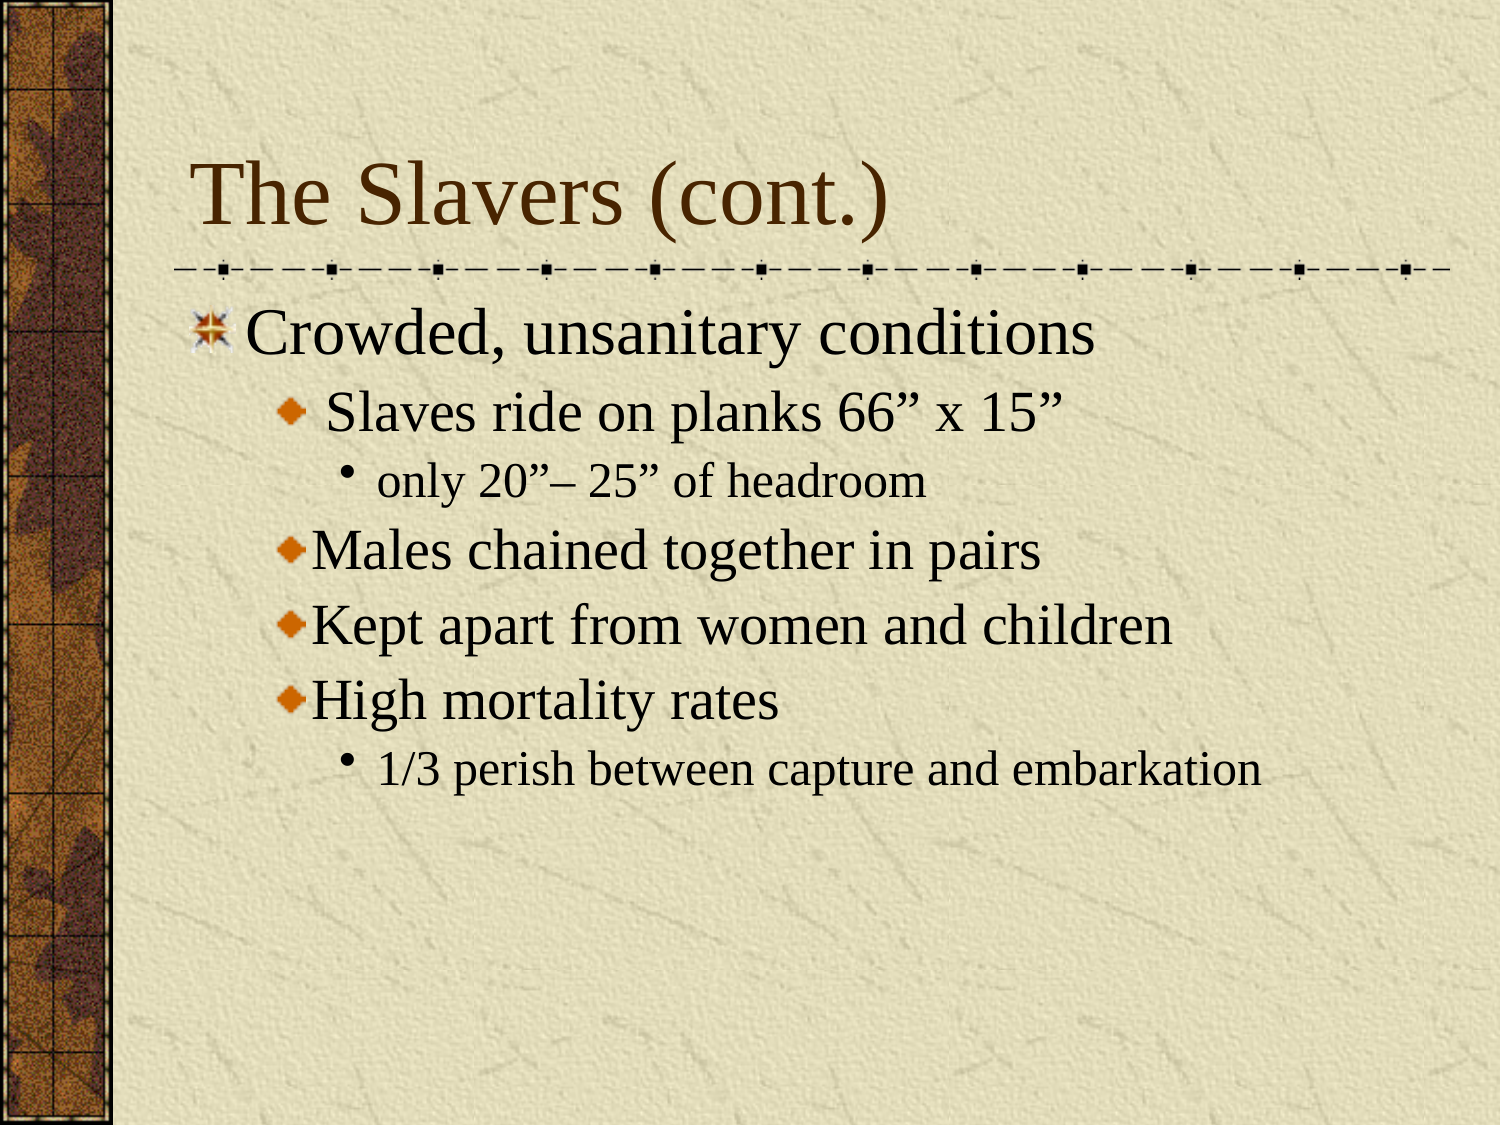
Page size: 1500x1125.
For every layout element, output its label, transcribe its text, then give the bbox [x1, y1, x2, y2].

title The Slavers (cont.) [174, 62, 1450, 250]
list Crowded, unsanitary conditions Slaves ride on planks 66” x 15” only 20”– 25” of headroom Males chained together in pairs Kept apart from women and children High mortality rates 1/3 perish between capture and embarkation [174, 289, 1449, 965]
picture [0, 0, 1500, 1125]
